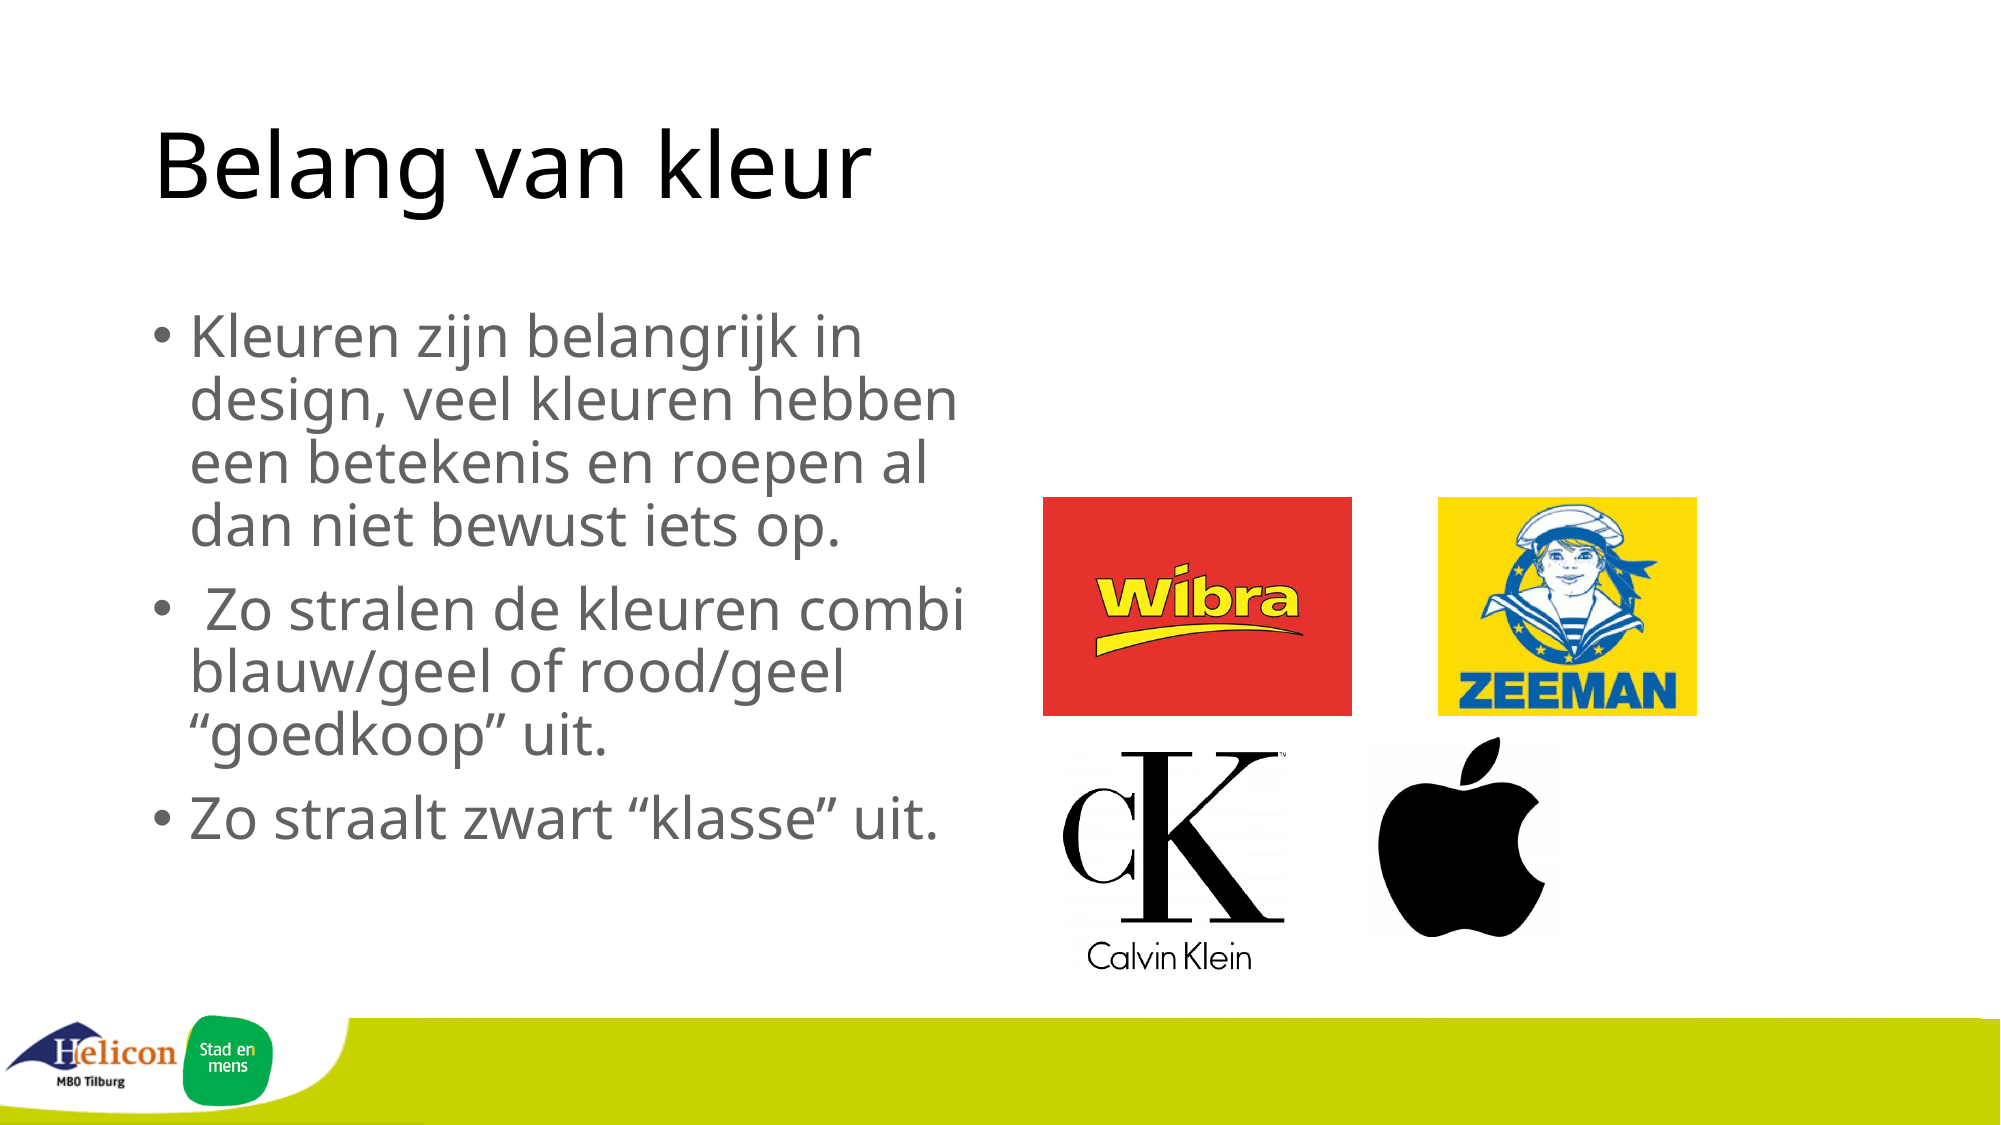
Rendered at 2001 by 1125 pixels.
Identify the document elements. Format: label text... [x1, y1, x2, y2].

list Kleuren zijn belangrijk in design, veel kleuren hebben een betekenis en roepen al dan niet bewust iets op. Zo stralen de kleuren combi blauw/geel of rood/geel “goedkoop” uit. Zo straalt zwart “klasse” uit. [137, 299, 988, 1014]
picture [1361, 737, 1561, 937]
title Belang van kleur [137, 59, 1863, 278]
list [1043, 497, 1352, 716]
picture [0, 1014, 424, 1125]
picture [1063, 752, 1286, 970]
picture [1438, 497, 1697, 716]
